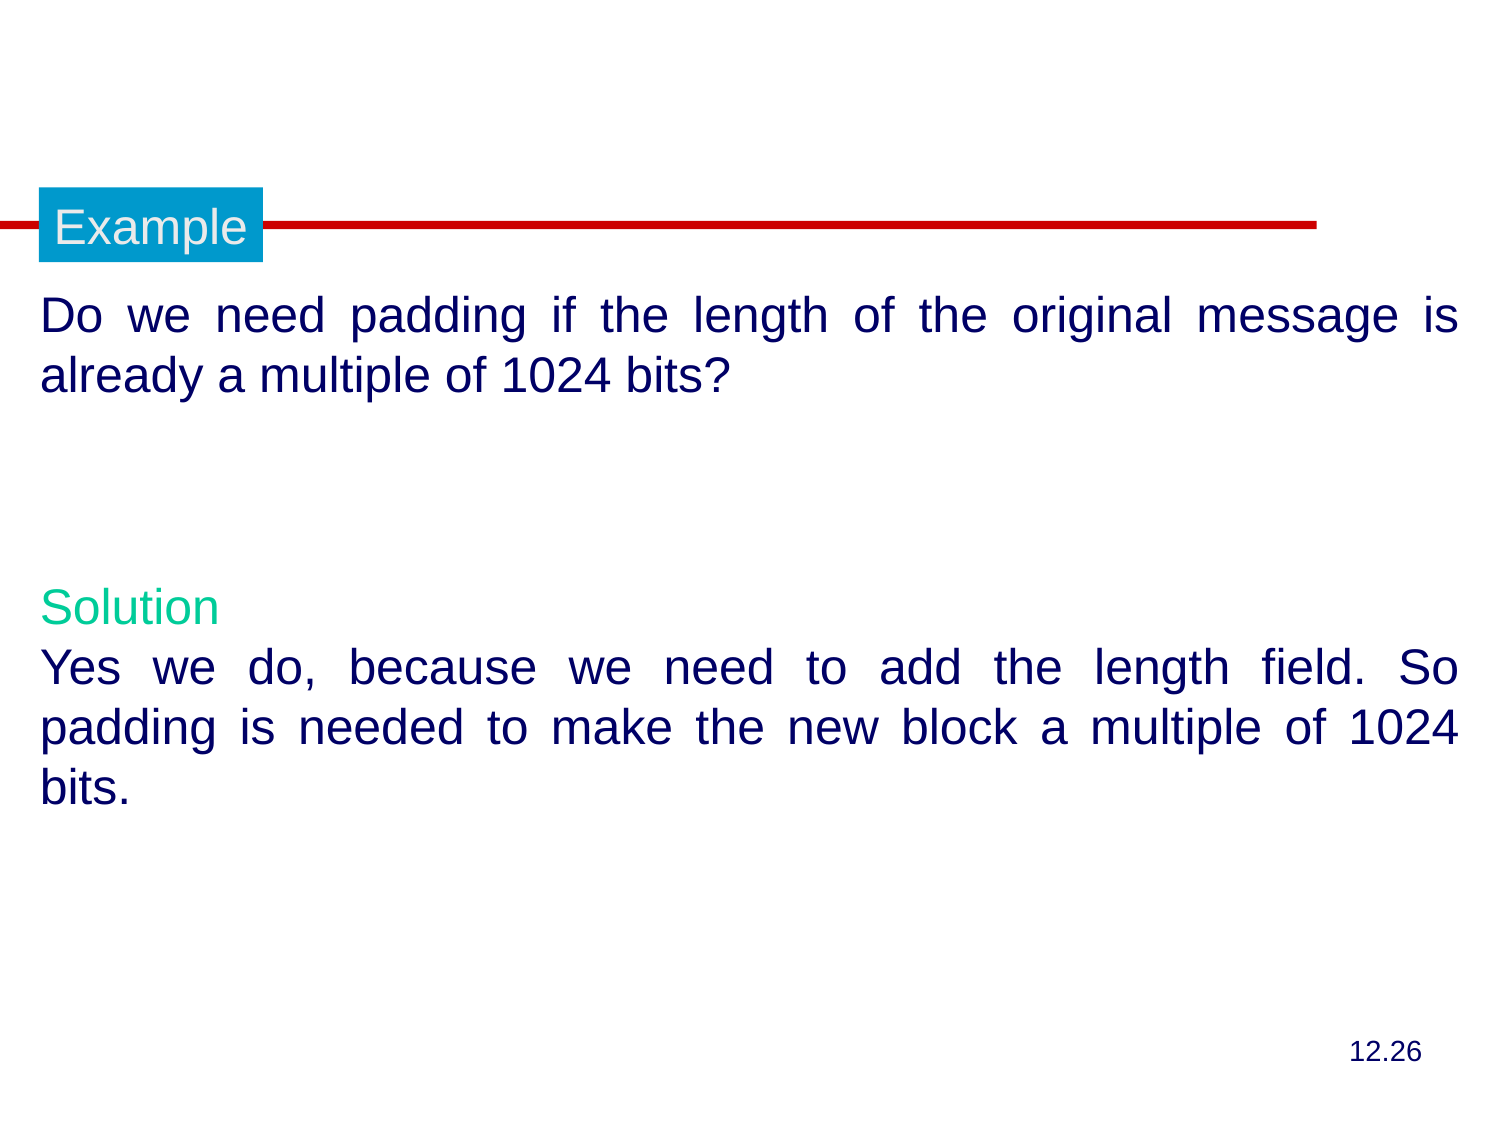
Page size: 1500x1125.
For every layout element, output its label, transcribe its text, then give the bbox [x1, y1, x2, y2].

text_box Solution Yes we do, because we need to add the length field. So padding is needed to make the new block a multiple of 1024 bits. [24, 567, 1475, 823]
text_box Example [38, 187, 263, 263]
slide_number 12.26 [1125, 1012, 1438, 1088]
text_box Do we need padding if the length of the original message is already a multiple of 1024 bits? [24, 275, 1475, 410]
